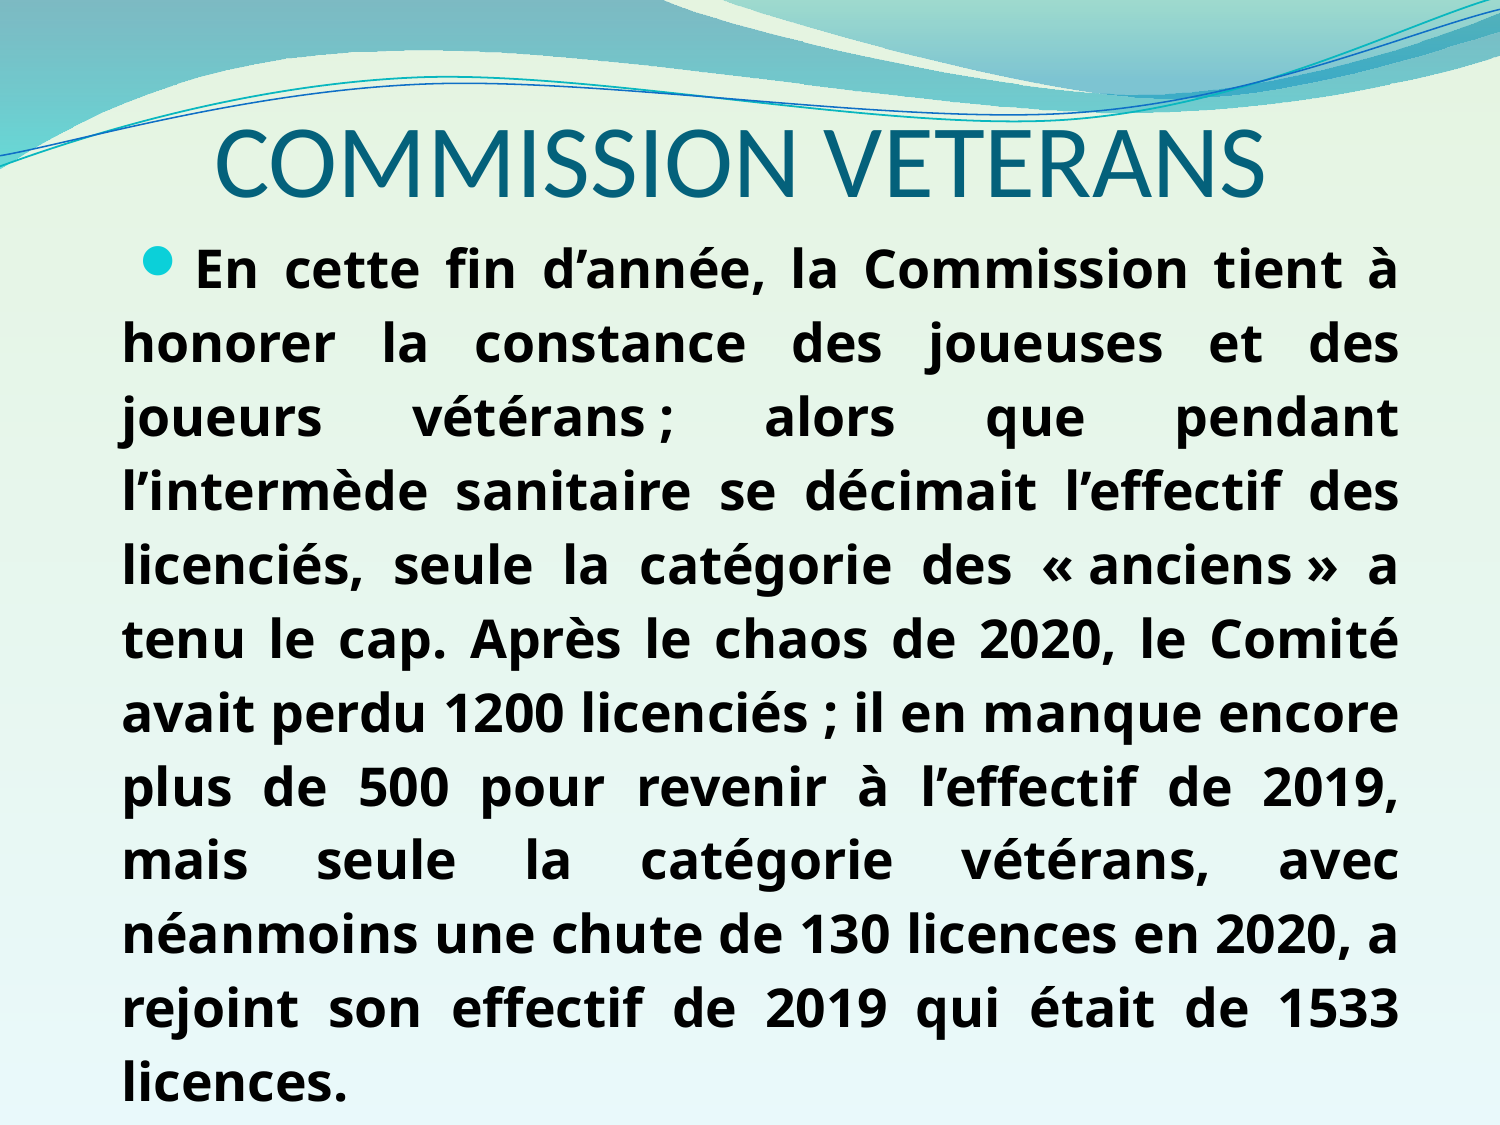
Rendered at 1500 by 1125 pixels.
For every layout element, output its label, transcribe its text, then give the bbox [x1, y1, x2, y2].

list En cette fin d’année, la Commission tient à honorer la constance des joueuses et des joueurs vétérans ; alors que pendant l’intermède sanitaire se décimait l’effectif des licenciés, seule la catégorie des « anciens » a tenu le cap. Après le chaos de 2020, le Comité avait perdu 1200 licenciés ; il en manque encore plus de 500 pour revenir à l’effectif de 2019, mais seule la catégorie vétérans, avec néanmoins une chute de 130 licences en 2020, a rejoint son effectif de 2019 qui était de 1533 licences. [64, 218, 1415, 1125]
title COMMISSION VETERANS [78, 30, 1429, 219]
